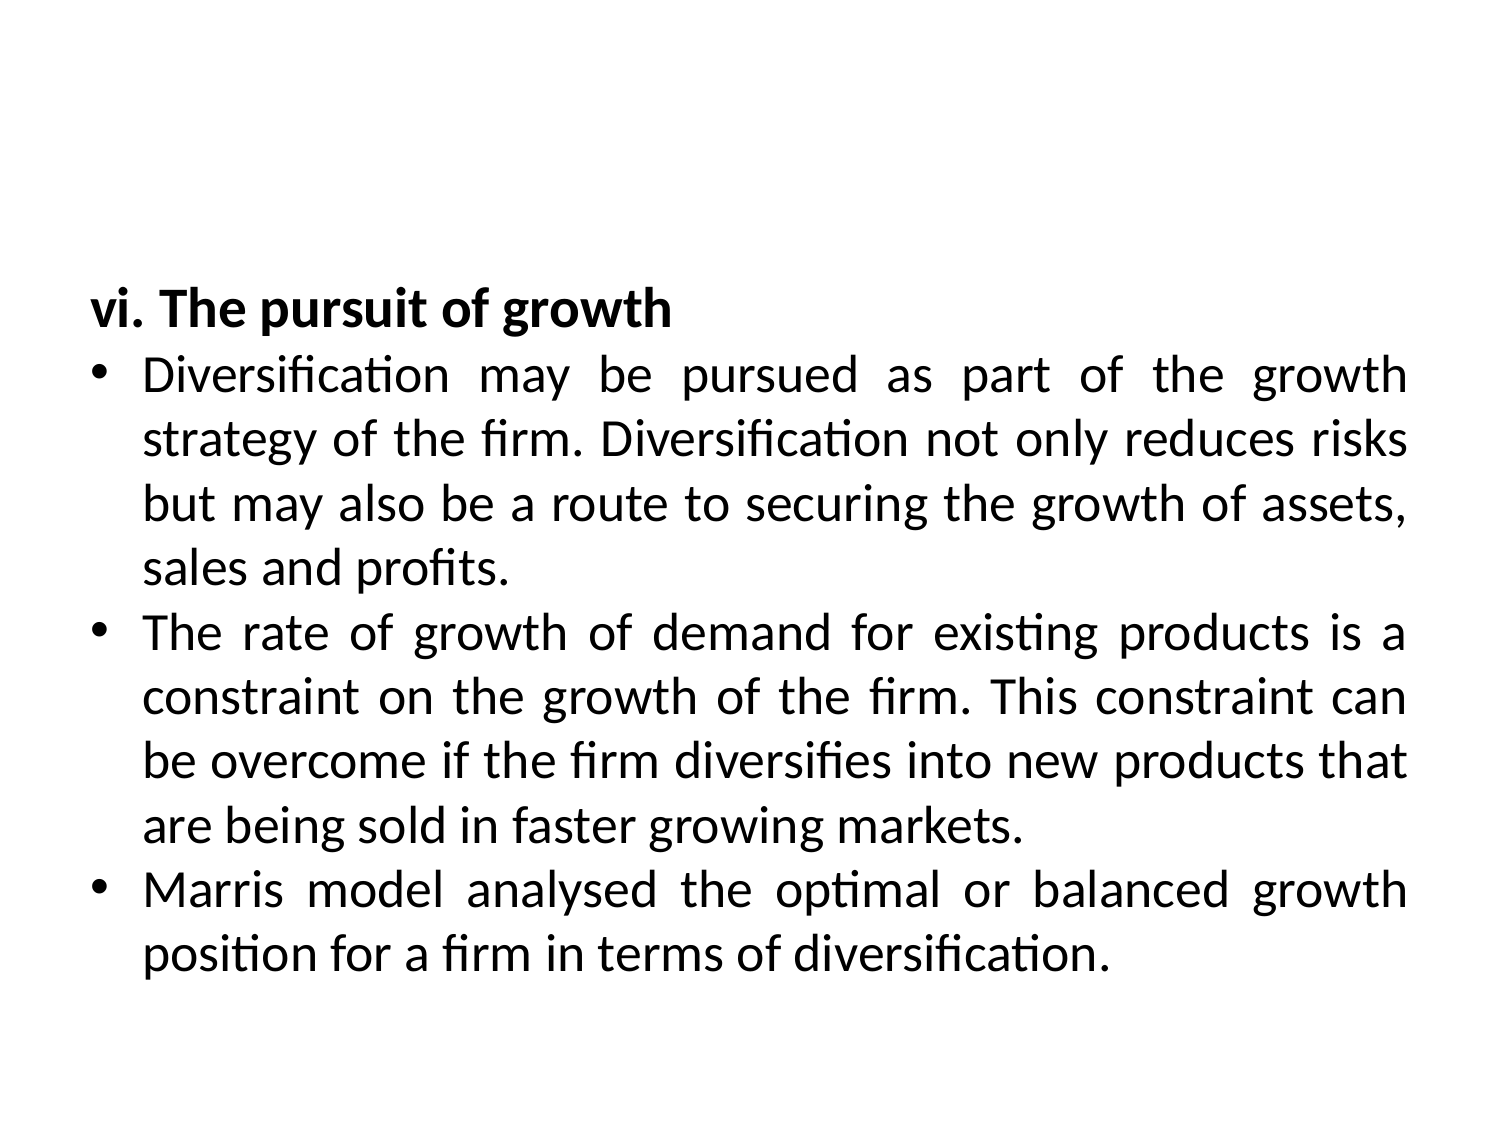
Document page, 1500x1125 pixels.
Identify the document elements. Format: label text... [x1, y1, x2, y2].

list vi. The pursuit of growth Diversification may be pursued as part of the growth strategy of the firm. Diversification not only reduces risks but may also be a route to securing the growth of assets, sales and profits. The rate of growth of demand for existing products is a constraint on the growth of the firm. This constraint can be overcome if the firm diversifies into new products that are being sold in faster growing markets. Marris model analysed the optimal or balanced growth position for a firm in terms of diversification. [75, 262, 1425, 1005]
